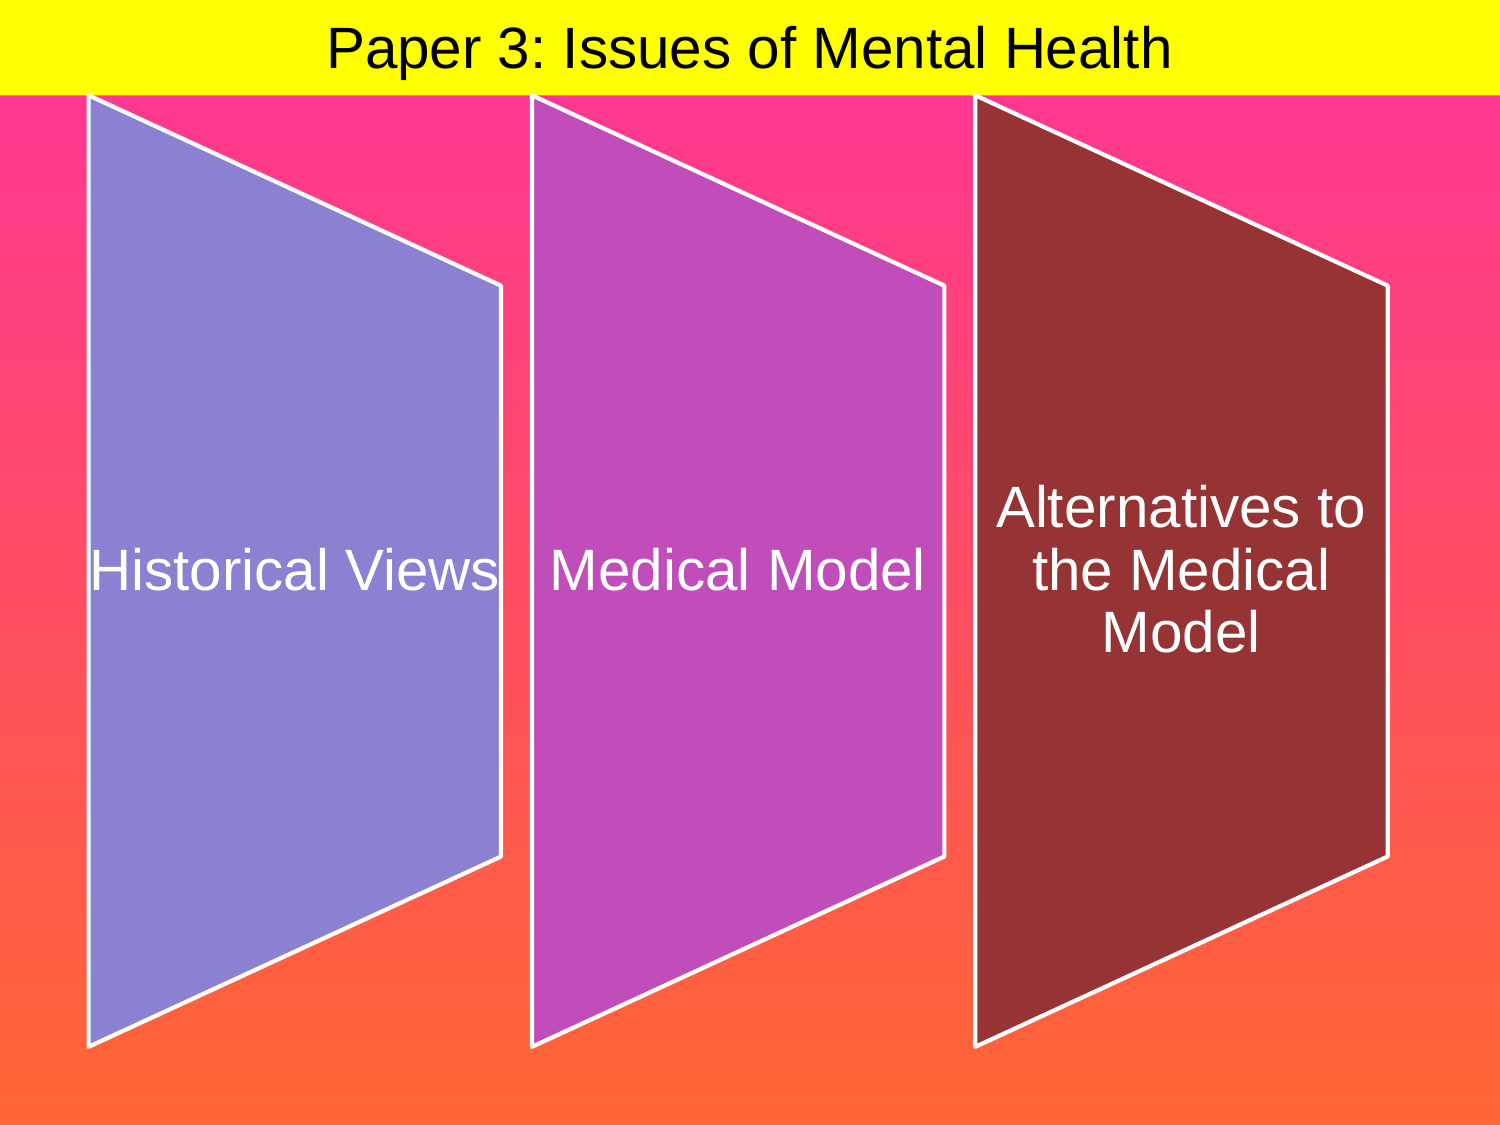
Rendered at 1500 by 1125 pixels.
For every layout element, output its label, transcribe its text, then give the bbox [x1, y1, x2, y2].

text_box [88, 94, 1389, 1047]
title Paper 3: Issues of Mental Health [0, 0, 1500, 96]
